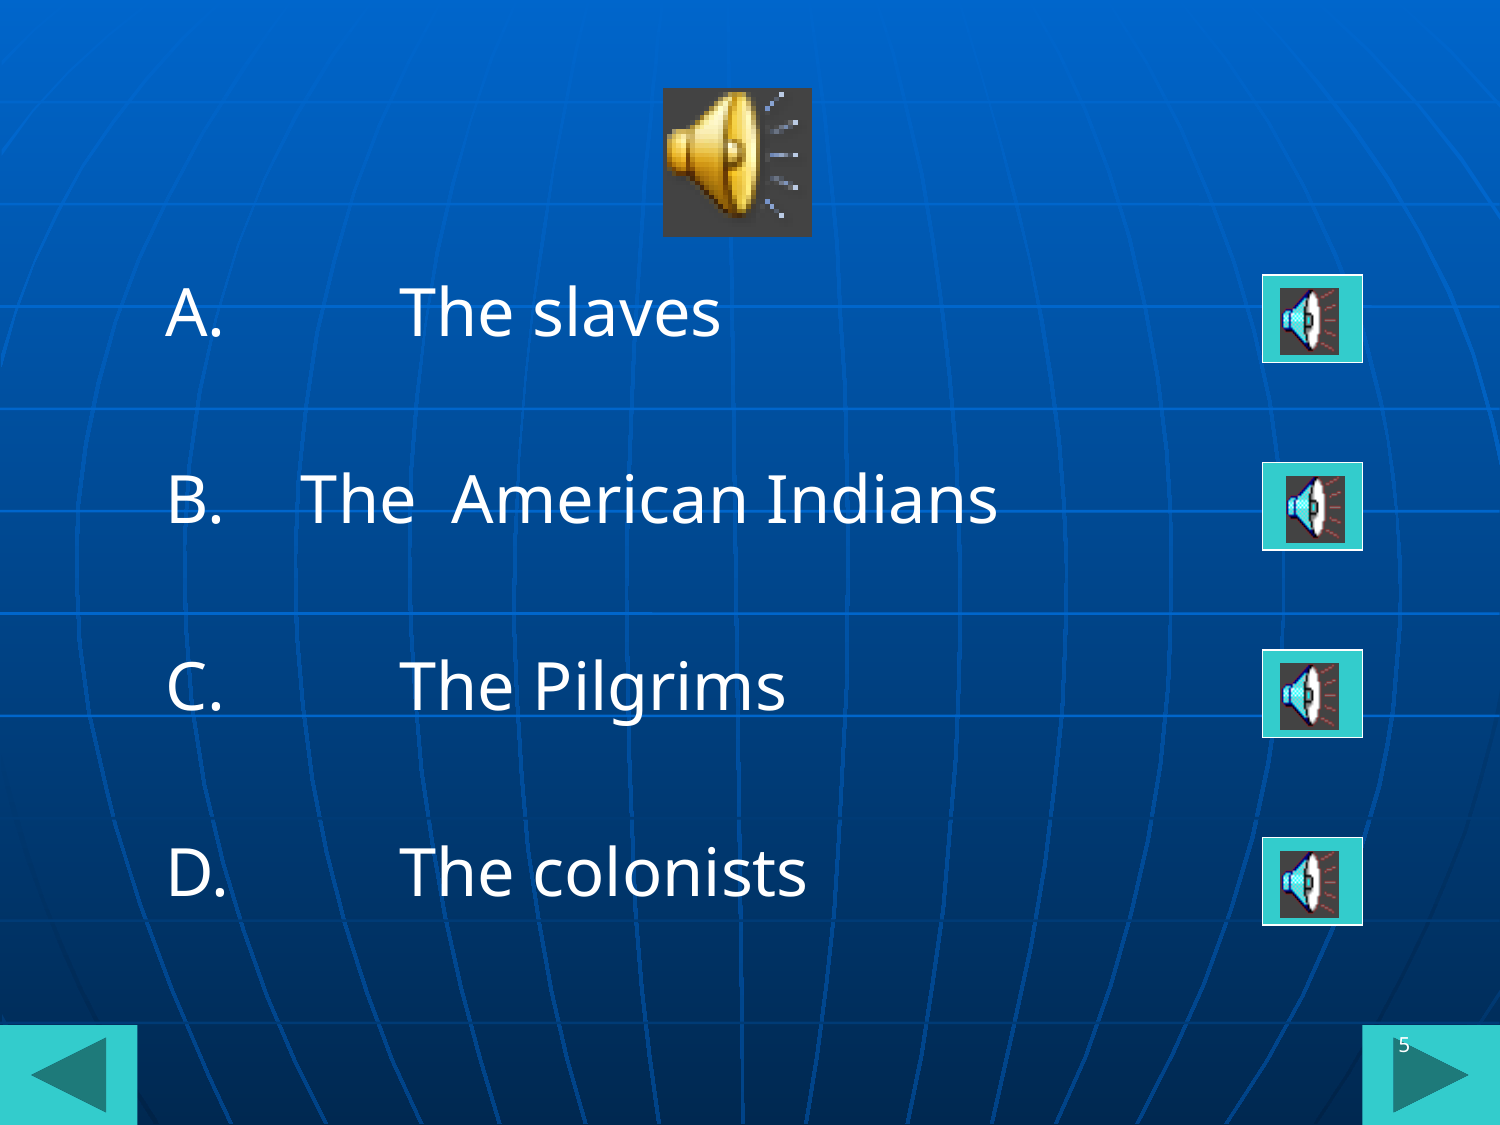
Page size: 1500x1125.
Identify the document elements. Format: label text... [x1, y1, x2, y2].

text_box [0, 1025, 138, 1125]
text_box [1262, 649, 1363, 738]
slide_number 4 [1074, 1023, 1426, 1100]
list A. The slaves B. The American Indians C. The Pilgrims D. The colonists [149, 262, 1188, 1006]
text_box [1262, 274, 1363, 363]
text_box [1362, 1025, 1500, 1125]
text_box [1262, 462, 1363, 551]
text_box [1262, 837, 1363, 926]
picture [662, 87, 813, 238]
